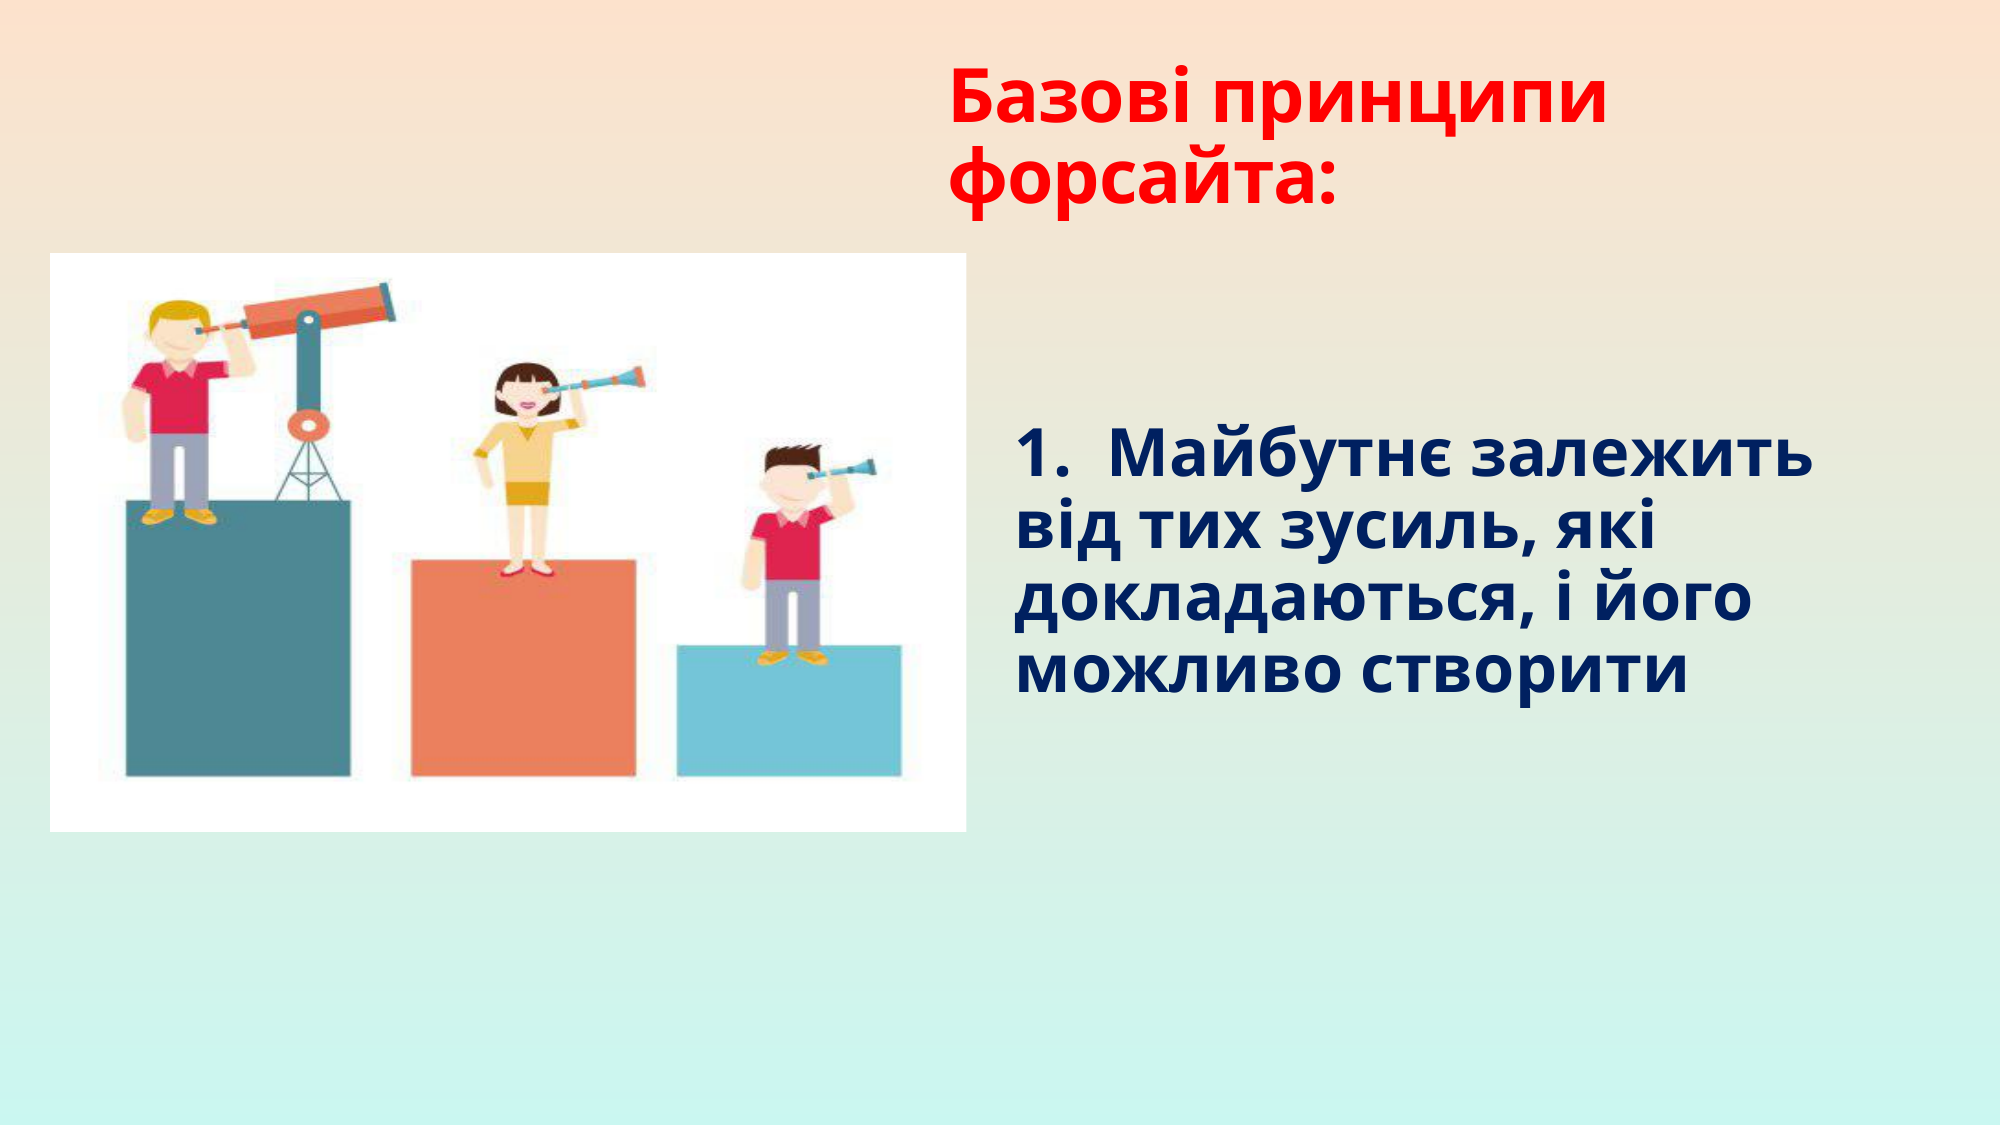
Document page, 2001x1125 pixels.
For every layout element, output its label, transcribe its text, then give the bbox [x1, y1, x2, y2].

picture [49, 252, 967, 833]
list 1. Майбутнє залежить від тих зусиль, які докладаються, і його можливо створити [999, 142, 1835, 983]
title Базові принципи форсайта: [932, 35, 1896, 228]
